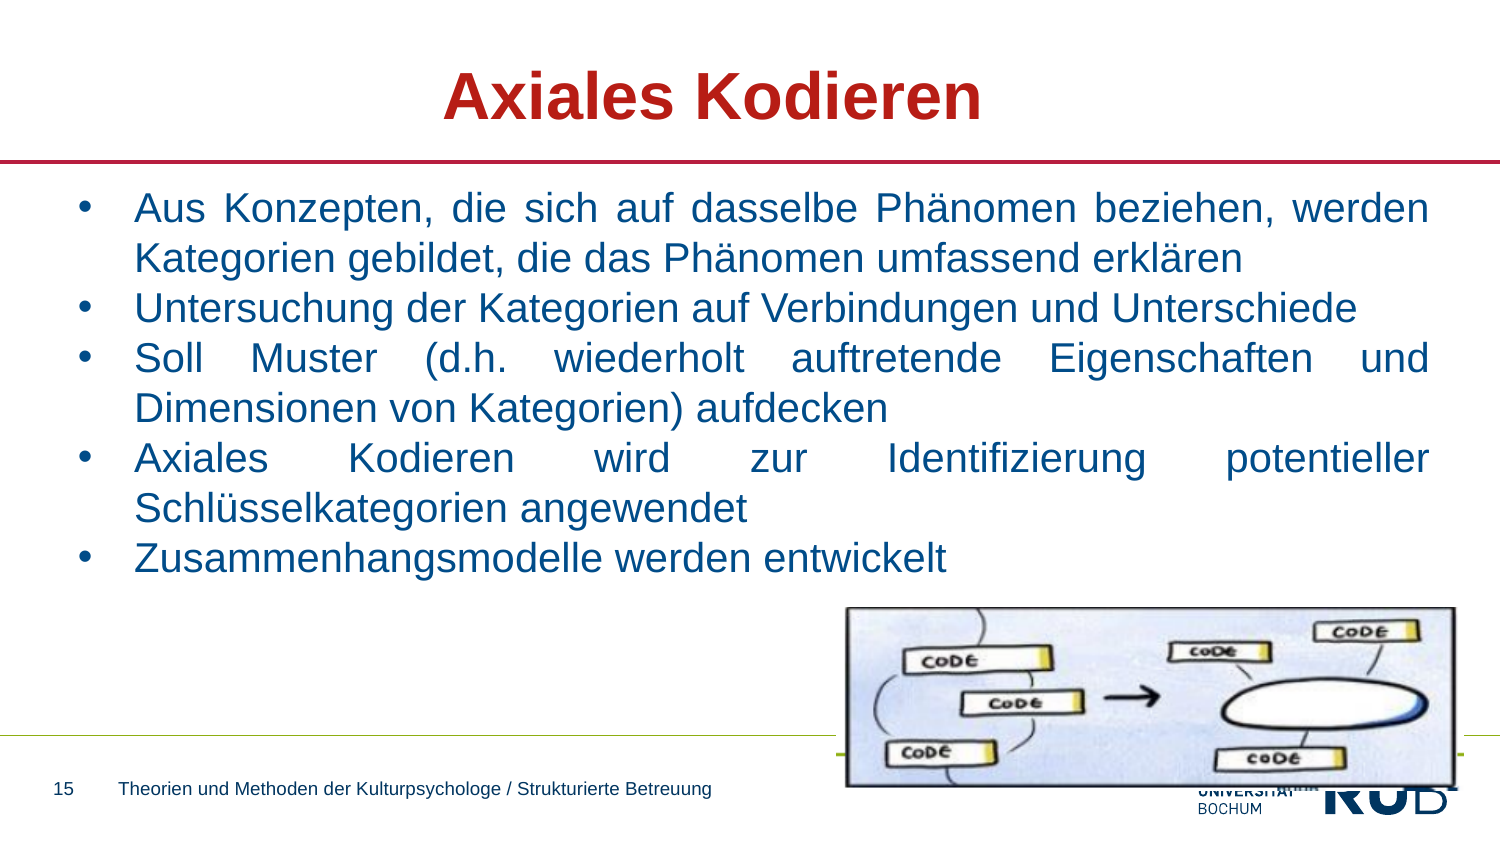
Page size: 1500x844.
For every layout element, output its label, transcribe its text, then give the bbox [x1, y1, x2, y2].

slide_number 15 [53, 779, 95, 798]
footer Theorien und Methoden der Kulturpsychologe / Strukturierte Betreuung [118, 779, 1152, 798]
picture [836, 607, 1464, 791]
list Aus Konzepten, die sich auf dasselbe Phänomen beziehen, werden Kategorien gebildet, die das Phänomen umfassend erklären Untersuchung der Kategorien auf Verbindungen und Unterschiede Soll Muster (d.h. wiederholt auftretende Eigenschaften und Dimensionen von Kategorien) aufdecken Axiales Kodieren wird zur Identifizierung potentieller Schlüsselkategorien angewendet Zusammenhangsmodelle werden entwickelt [77, 181, 1431, 663]
title Axiales Kodieren [93, 53, 1334, 130]
